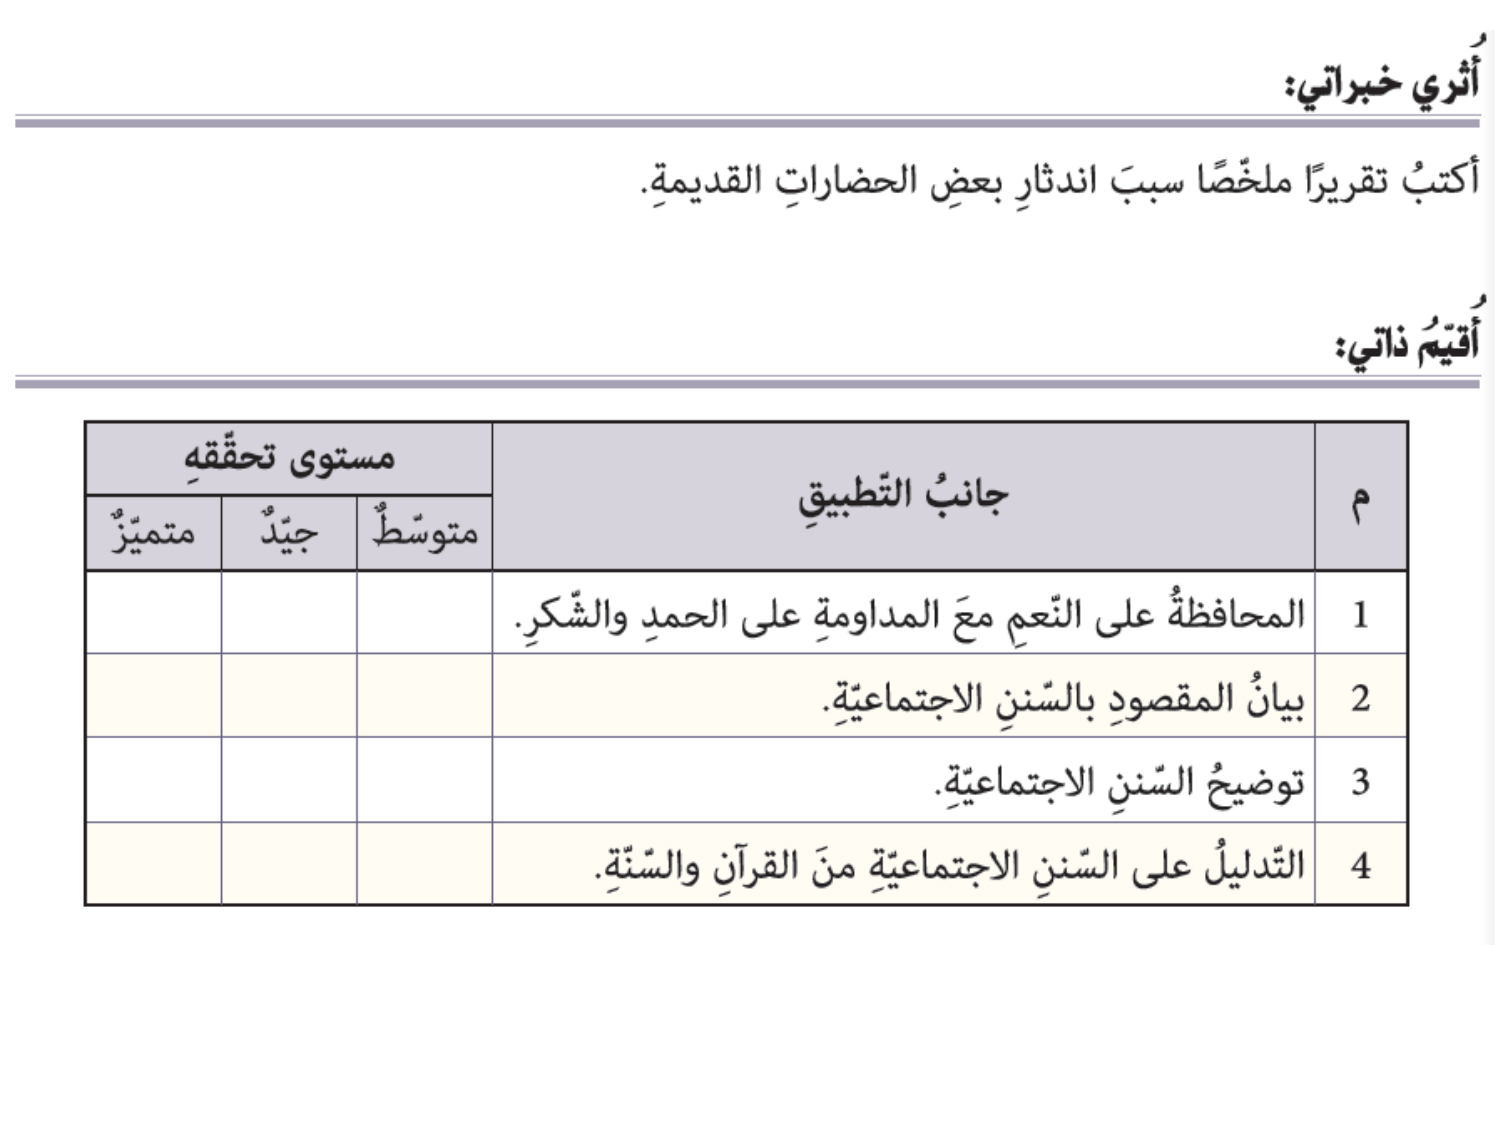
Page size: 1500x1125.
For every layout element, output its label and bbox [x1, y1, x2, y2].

picture [15, 30, 1495, 946]
